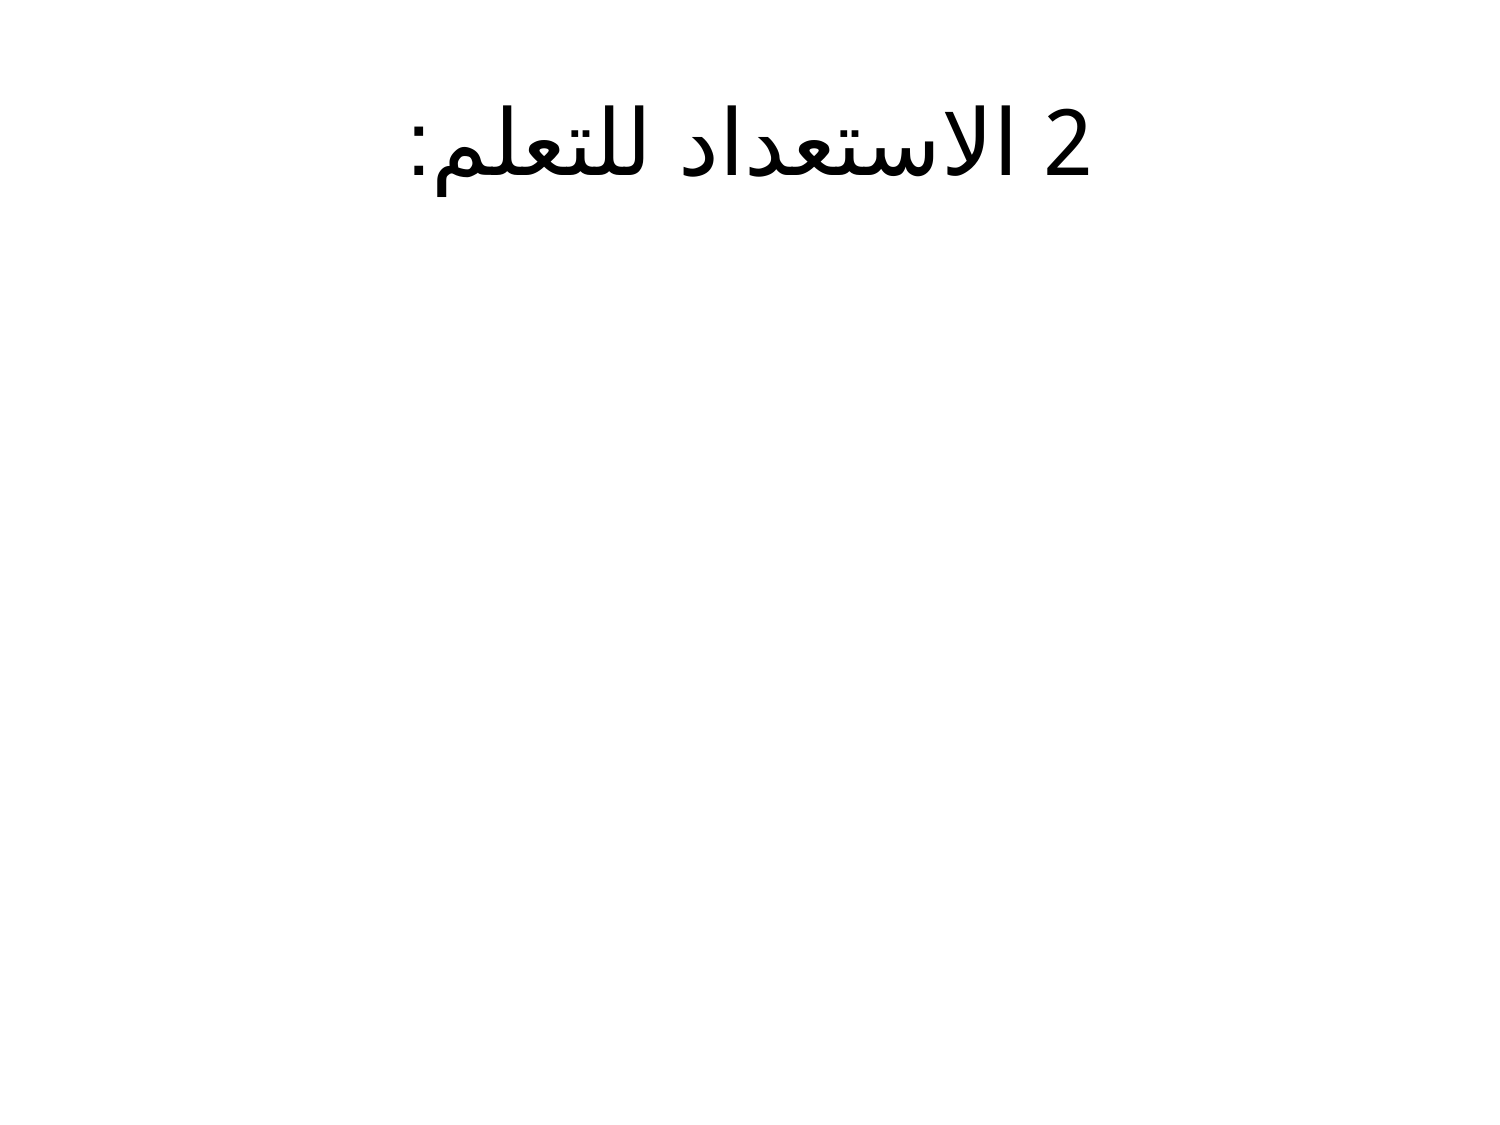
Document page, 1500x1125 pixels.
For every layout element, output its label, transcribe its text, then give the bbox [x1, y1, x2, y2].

title 2 الاستعداد للتعلم: [75, 45, 1425, 233]
